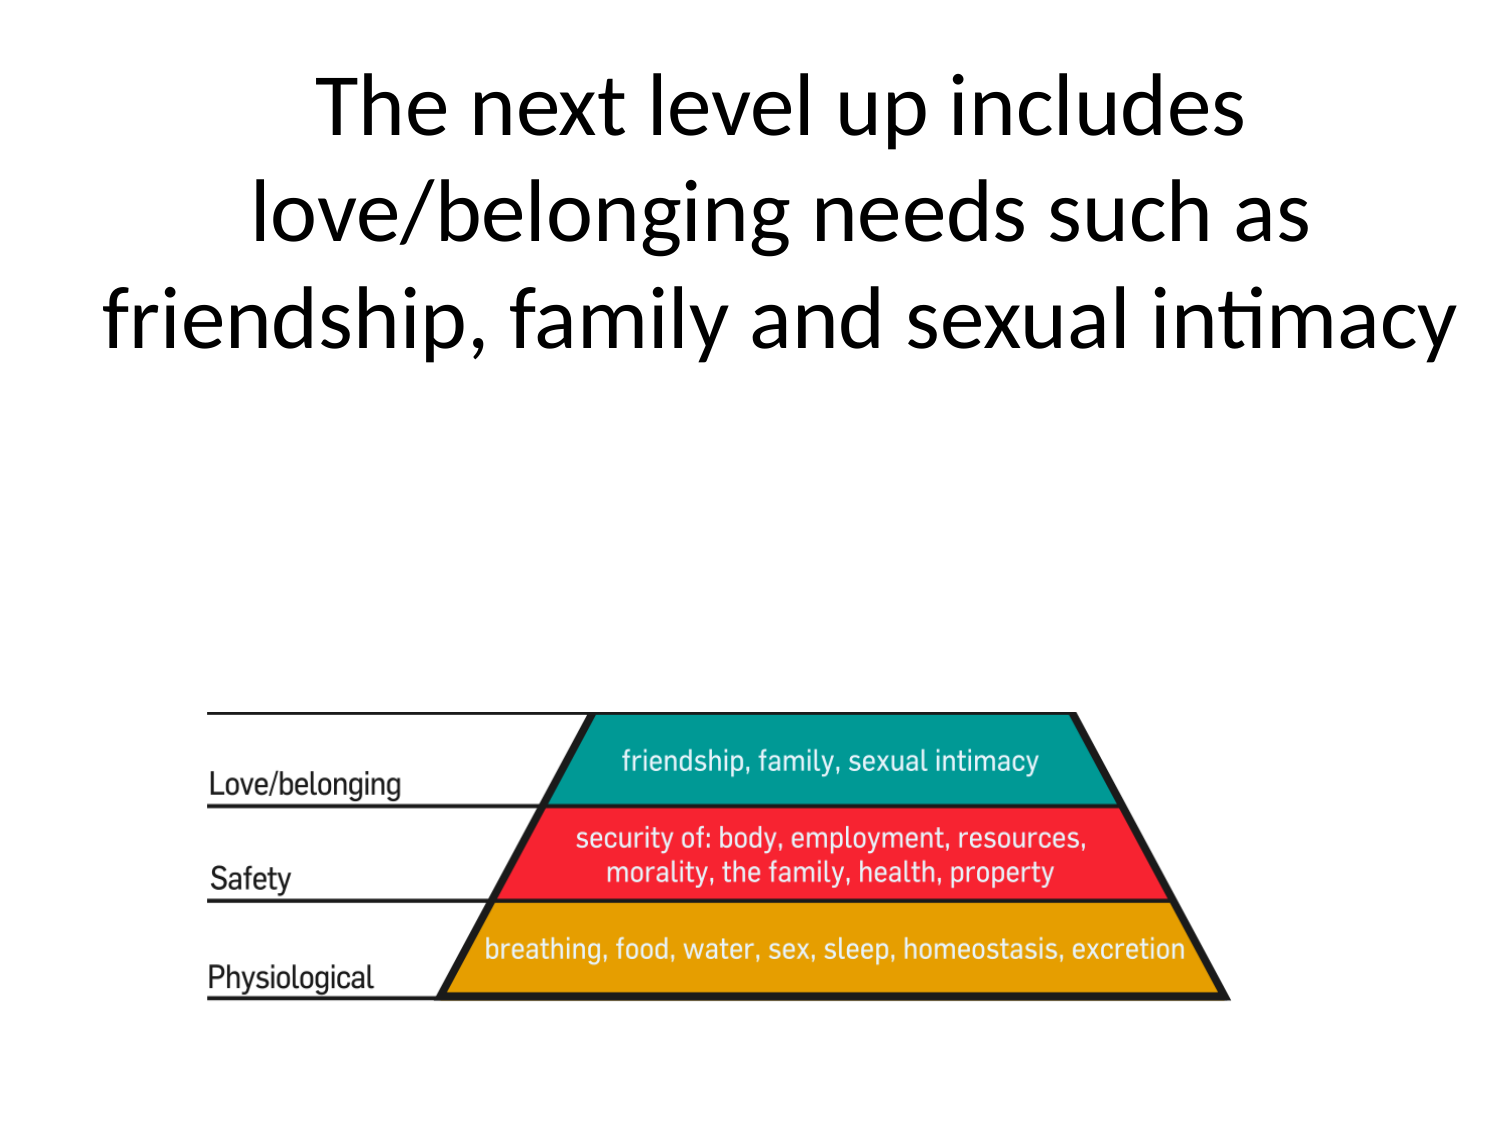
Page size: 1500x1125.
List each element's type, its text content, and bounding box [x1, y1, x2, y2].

title The next level up includes love/belonging needs such as friendship, family and sexual intimacy [62, 37, 1500, 375]
picture [199, 712, 1251, 1038]
